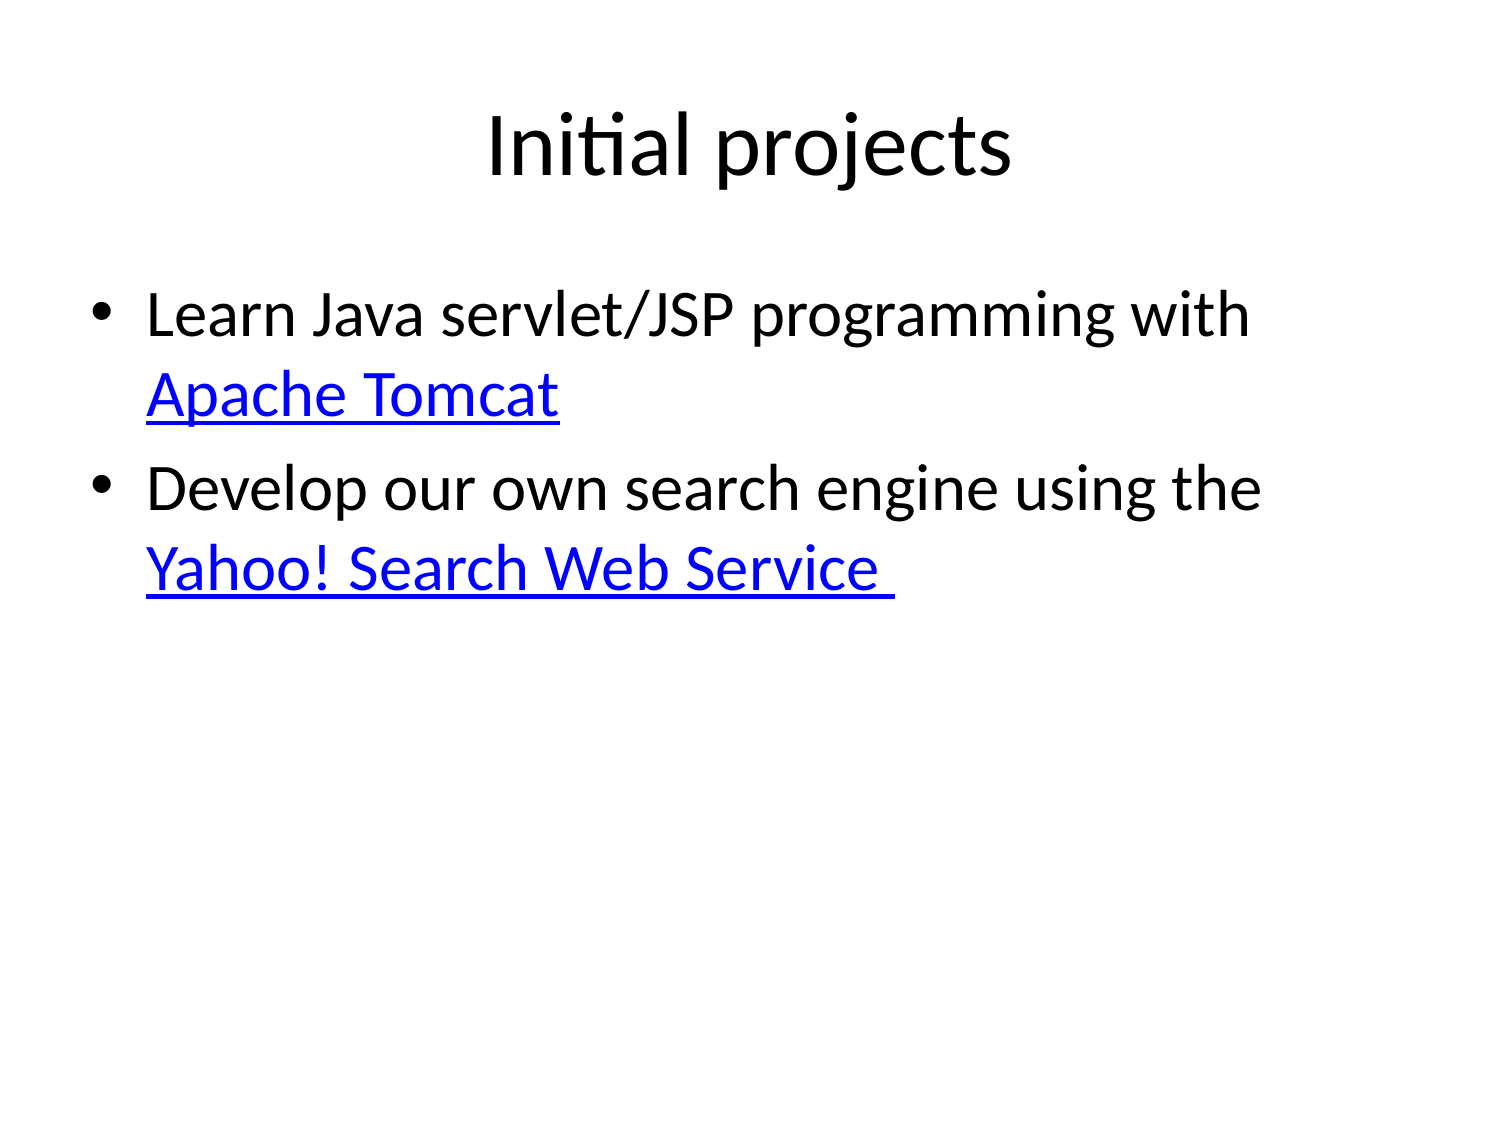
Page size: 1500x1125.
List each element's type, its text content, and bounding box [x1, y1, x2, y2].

list Learn Java servlet/JSP programming with Apache Tomcat Develop our own search engine using the Yahoo! Search Web Service [75, 262, 1425, 1005]
title Initial projects [75, 45, 1425, 233]
